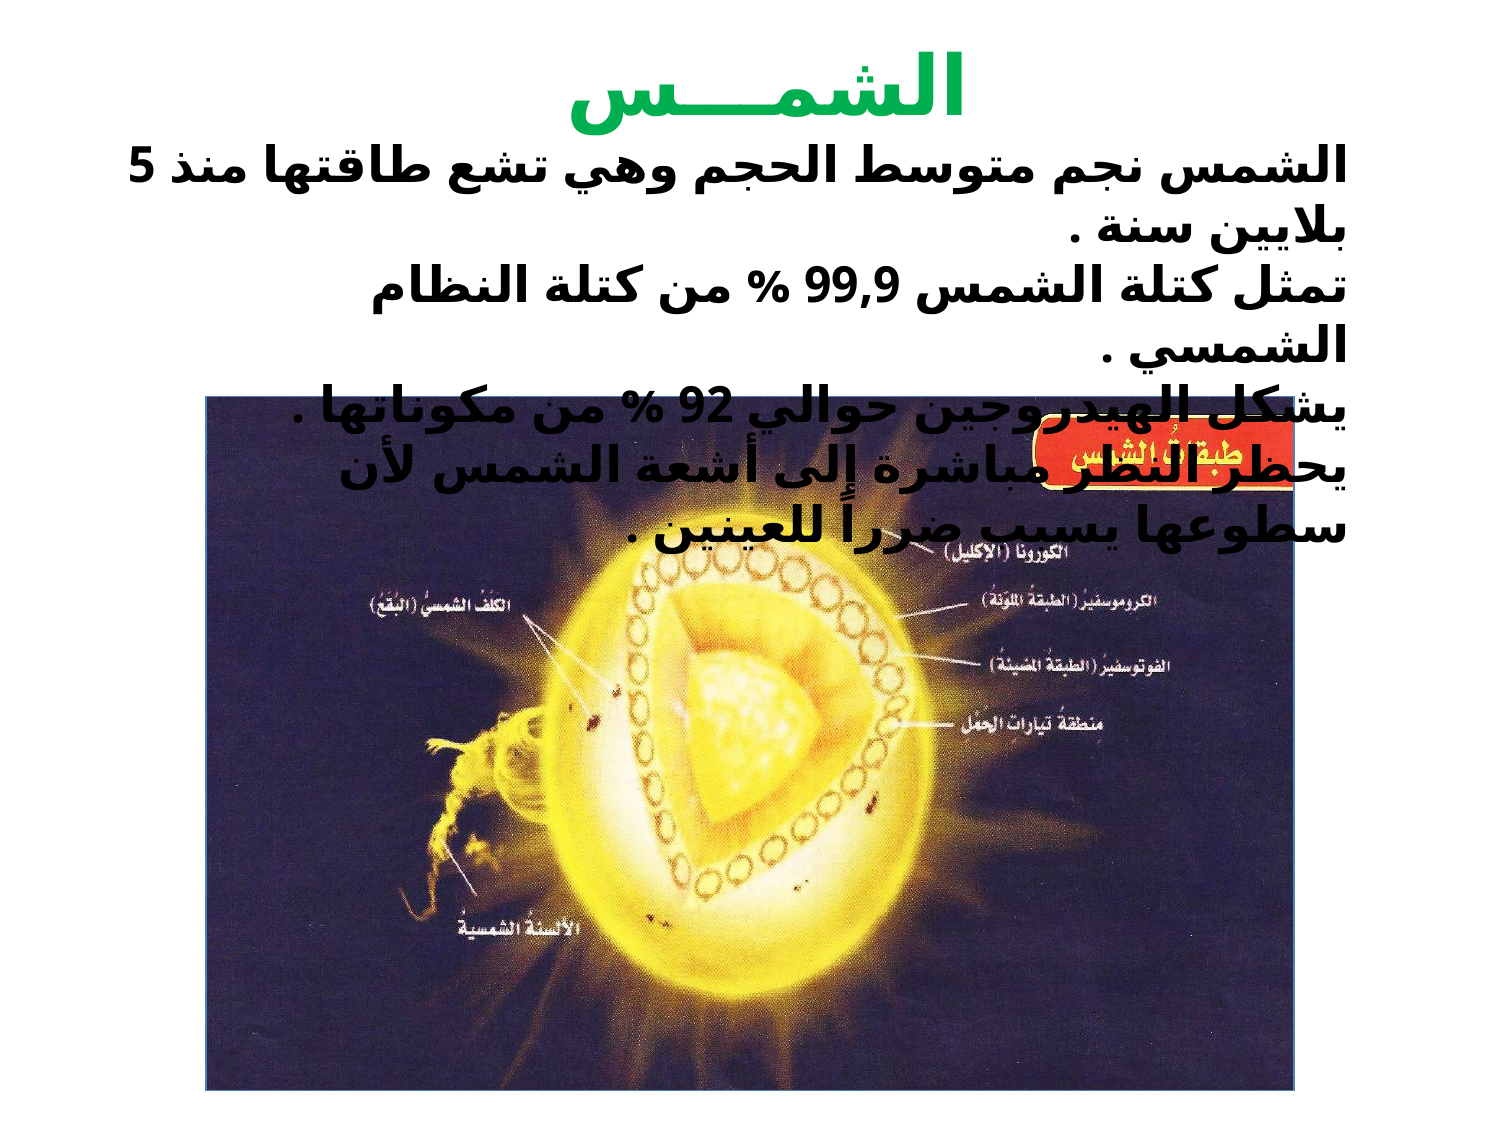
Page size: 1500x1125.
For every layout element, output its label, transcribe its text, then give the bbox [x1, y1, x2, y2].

text_box الشمـــس [316, 23, 1219, 125]
text_box الشمس نجم متوسط الحجم وهي تشع طاقتها منذ 5 بلايين سنة . تمثل كتلة الشمس 99,9 % من كتلة النظام الشمسي . يشكل الهيدروجين حوالي 92 % من مكوناتها . يحظر النظر مباشرة إلى أشعة الشمس لأن سطوعها يسبب ضرراً للعينين . [100, 125, 1365, 561]
picture [206, 396, 1294, 1091]
